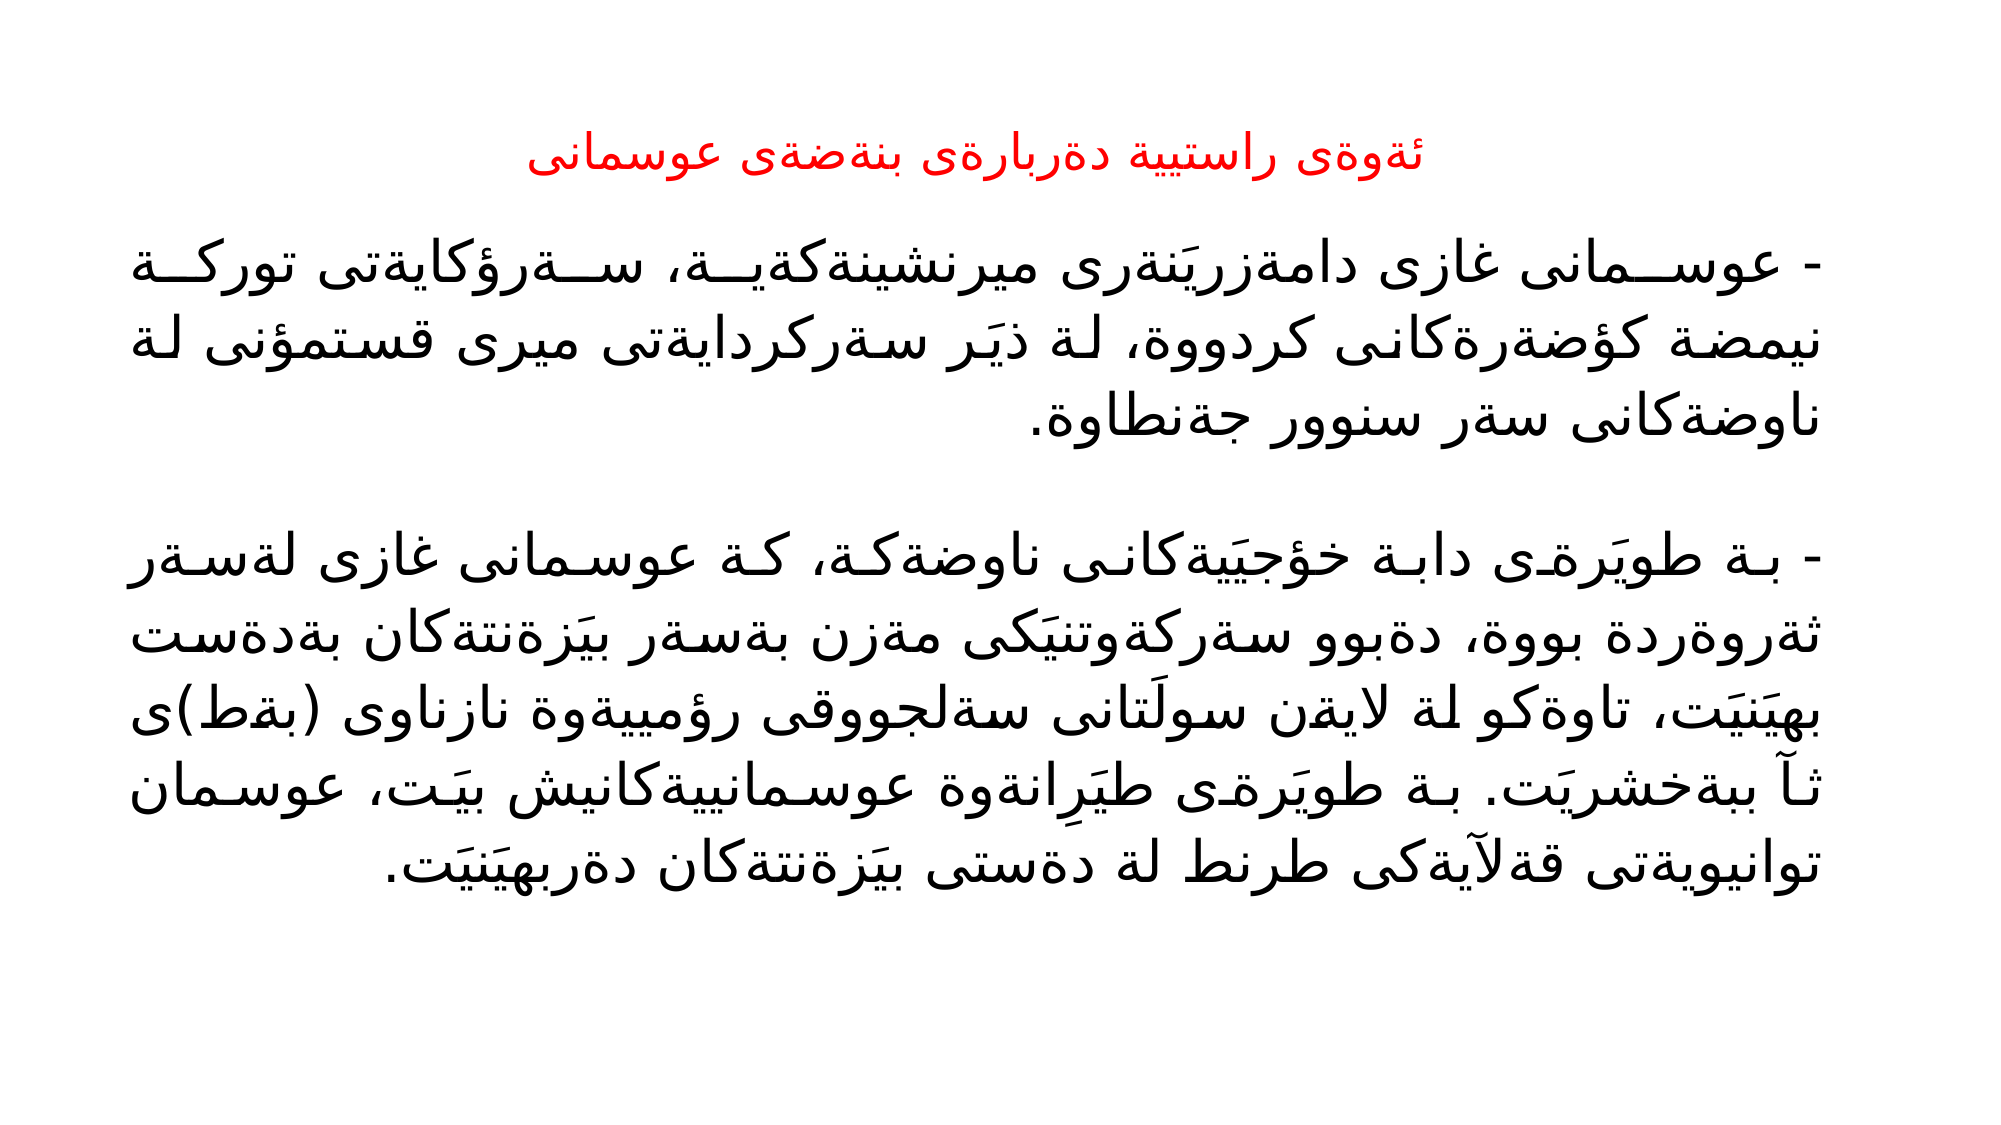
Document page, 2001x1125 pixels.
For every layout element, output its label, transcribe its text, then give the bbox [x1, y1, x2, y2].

subtitle ئةوةى راستيية دةربارةى بنةضةى عوسمانى - عوسمانى غازى دامةزريَنةرى ميرنشينةكةية، سةرؤكايةتى توركة نيمضة كؤضةرةكانى كردووة، لة ذيَر سةركردايةتى ميرى قستمؤنى لة ناوضةكانى سةر سنوور جةنطاوة. - بة طويَرةى دابة خؤجيَيةكانى ناوضةكة، كة عوسمانى غازى لةسةر ثةروةردة بووة، دةبوو سةركةوتنيَكى مةزن بةسةر بيَزةنتةكان بةدةست بهيَنيَت، تاوةكو لة لايةن سولَتانى سةلجووقى رؤمييةوة نازناوى (بةط)ى ثآ ببةخشريَت. بة طويَرةى طيَرِانةوة عوسمانييةكانيش بيَت، عوسمان توانيويةتى قةلآيةكى طرنط لة دةستى بيَزةنتةكان دةربهيَنيَت. [114, 82, 1839, 1063]
